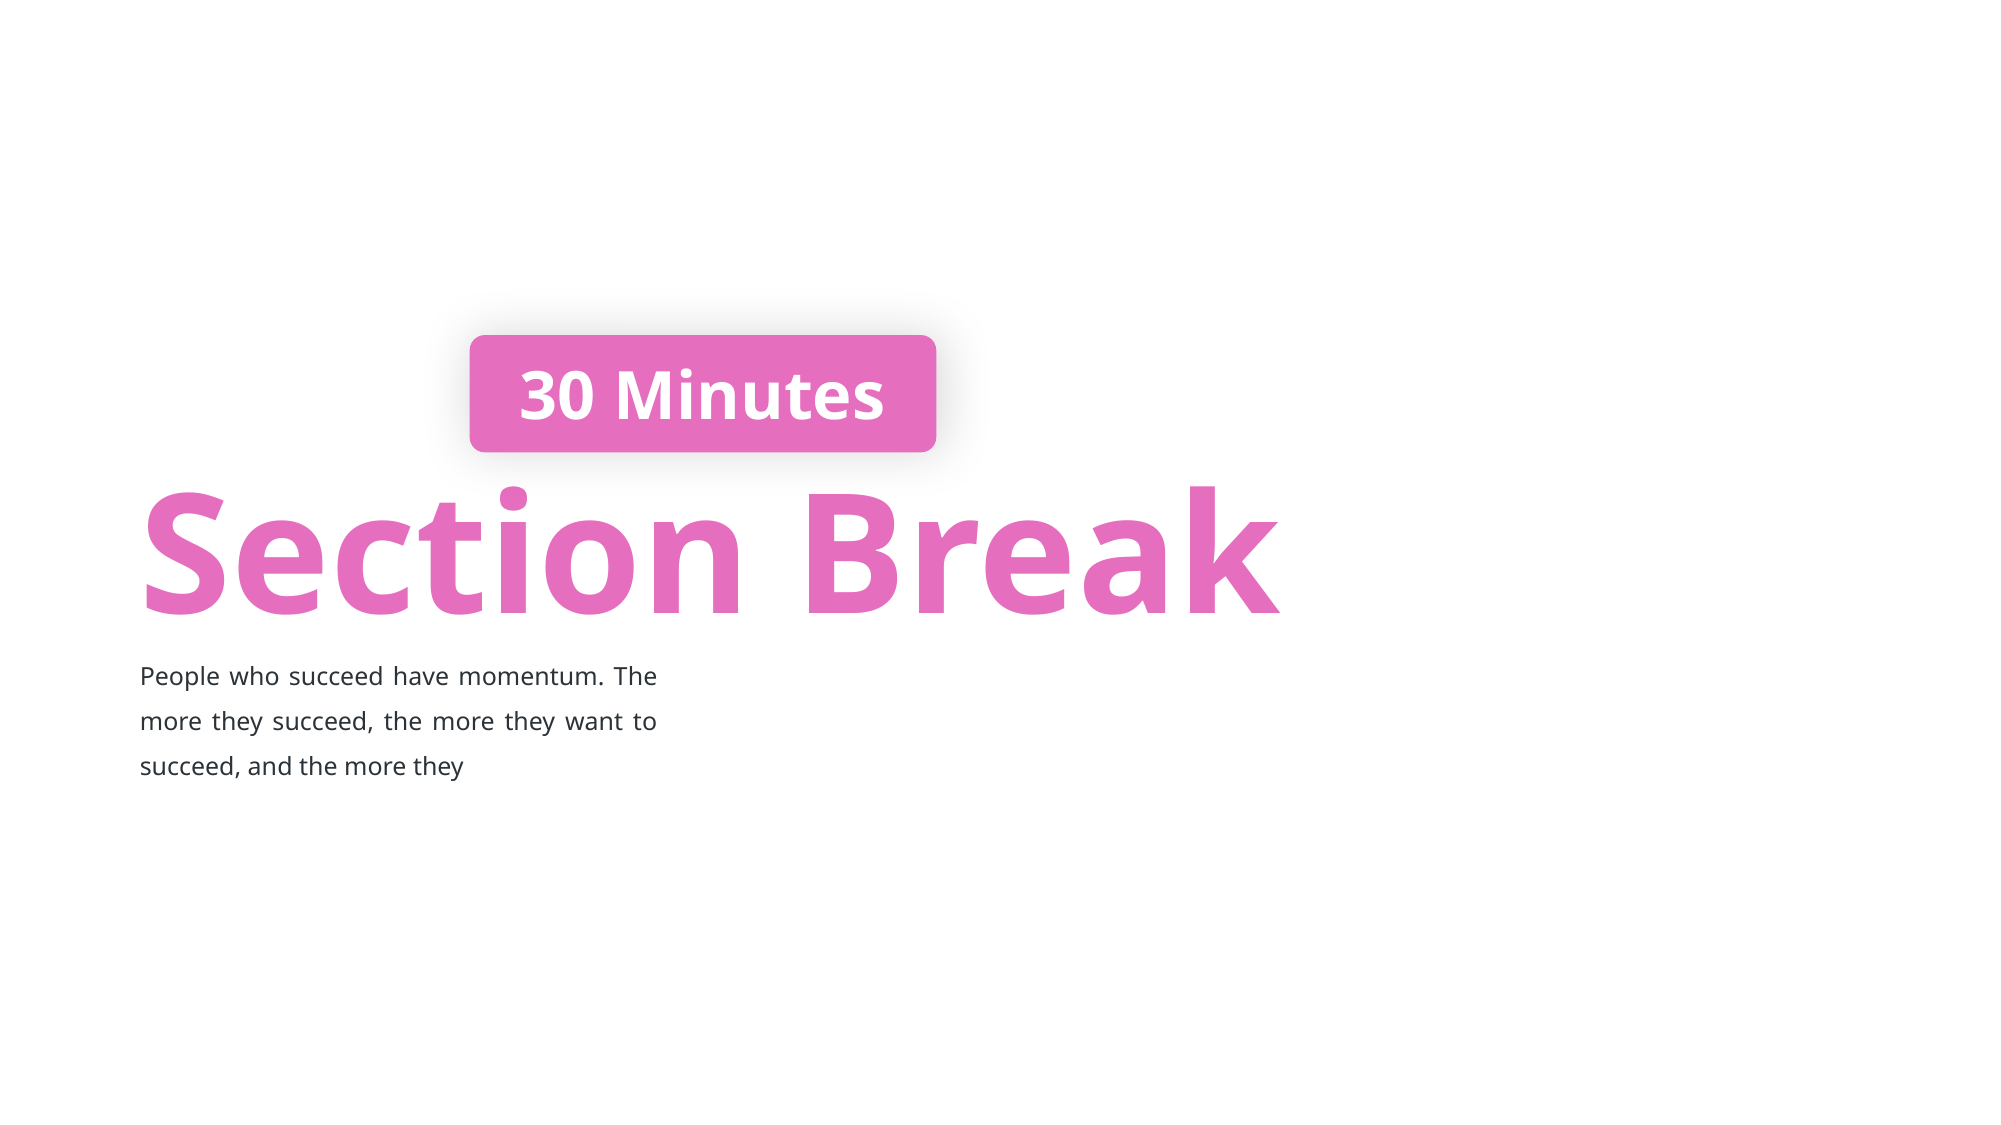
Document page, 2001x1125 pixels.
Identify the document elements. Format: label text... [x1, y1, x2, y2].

text_box [468, 333, 509, 454]
picture [509, 0, 2000, 990]
text_box 30 Minutes [500, 345, 509, 441]
text_box People who succeed have momentum. The more they succeed, the more they want to succeed, and the more they [125, 638, 509, 788]
text_box Section Break [124, 439, 509, 654]
